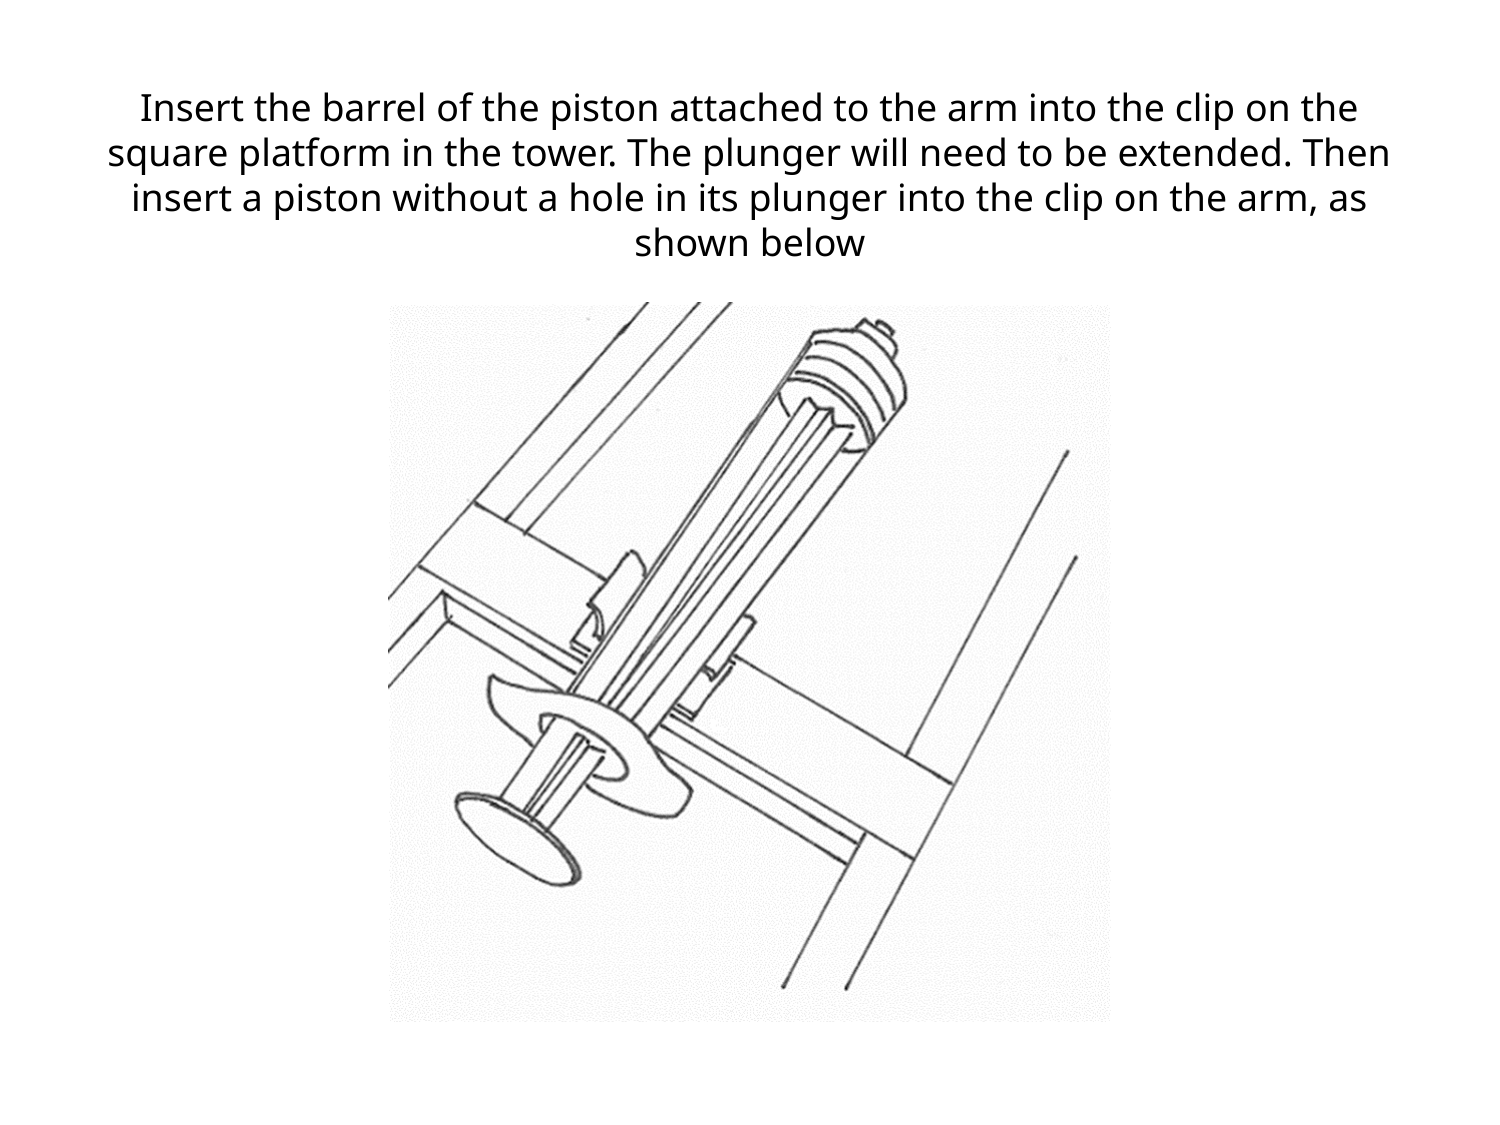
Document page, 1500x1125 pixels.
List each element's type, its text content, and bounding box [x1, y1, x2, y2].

picture [388, 302, 1112, 1022]
title Insert the barrel of the piston attached to the arm into the clip on the square platform in the tower. The plunger will need to be extended. Then insert a piston without a hole in its plunger into the clip on the arm, as shown below [75, 45, 1425, 303]
